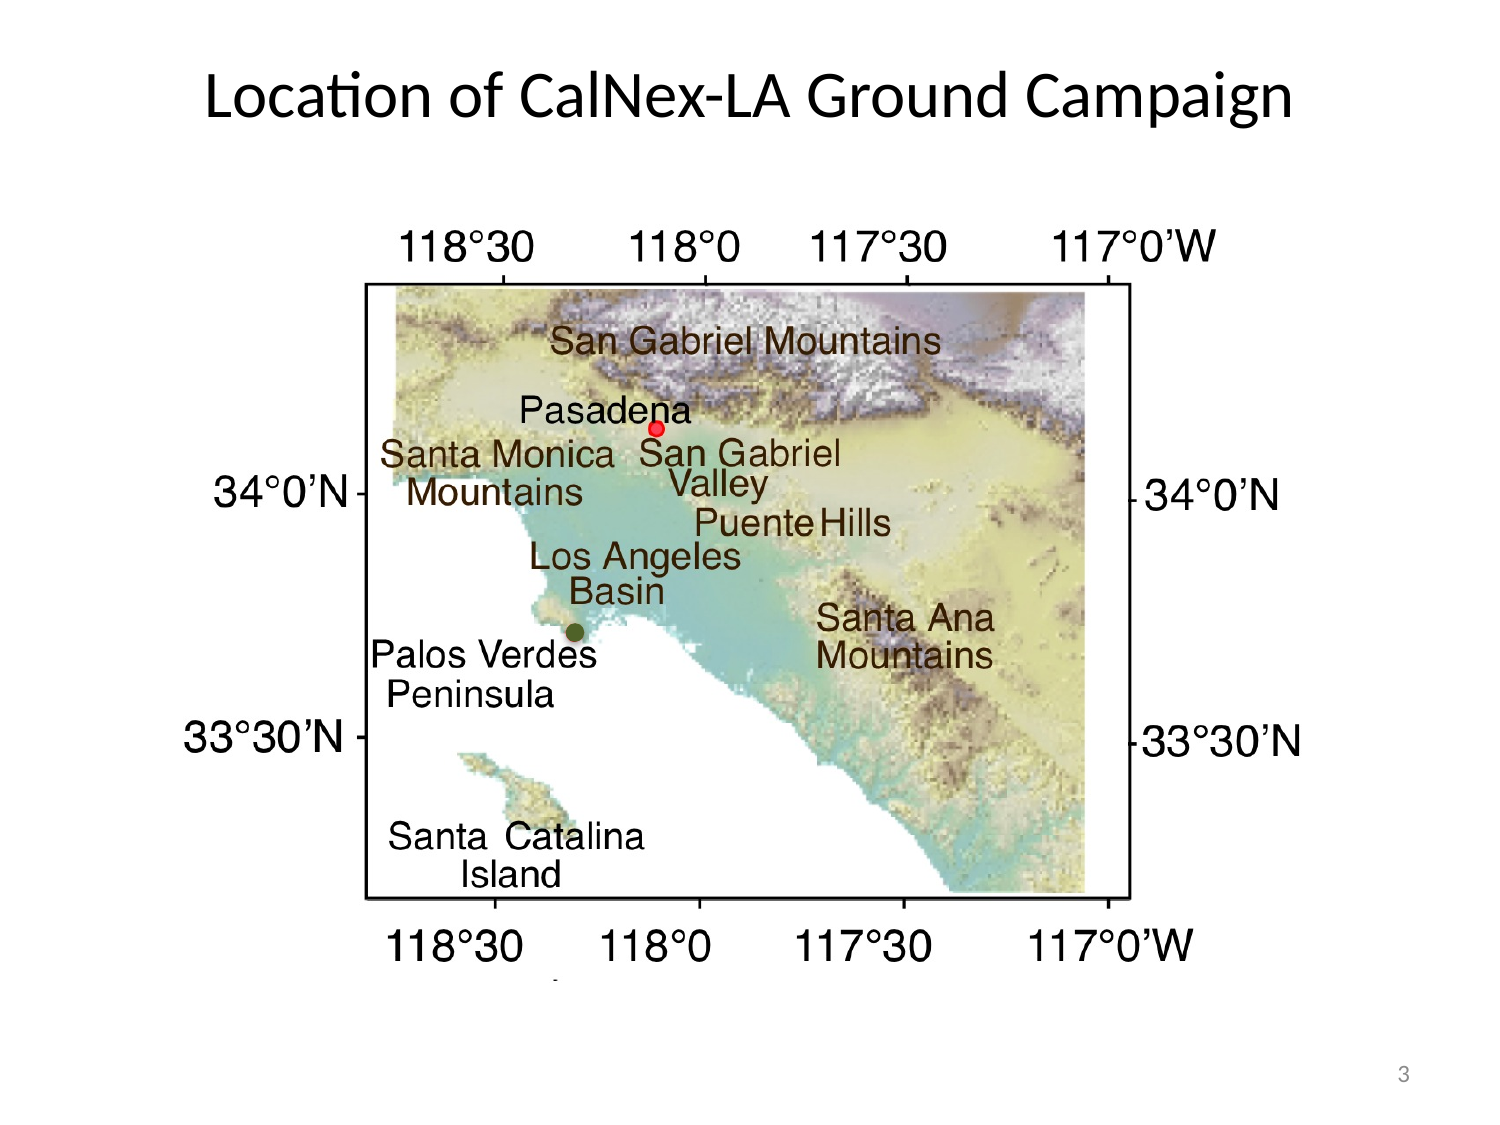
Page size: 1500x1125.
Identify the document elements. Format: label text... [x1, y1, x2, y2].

picture [173, 203, 1327, 990]
slide_number 3 [1074, 1042, 1425, 1103]
text_box Location of CalNex-LA Ground Campaign [17, 43, 1483, 139]
